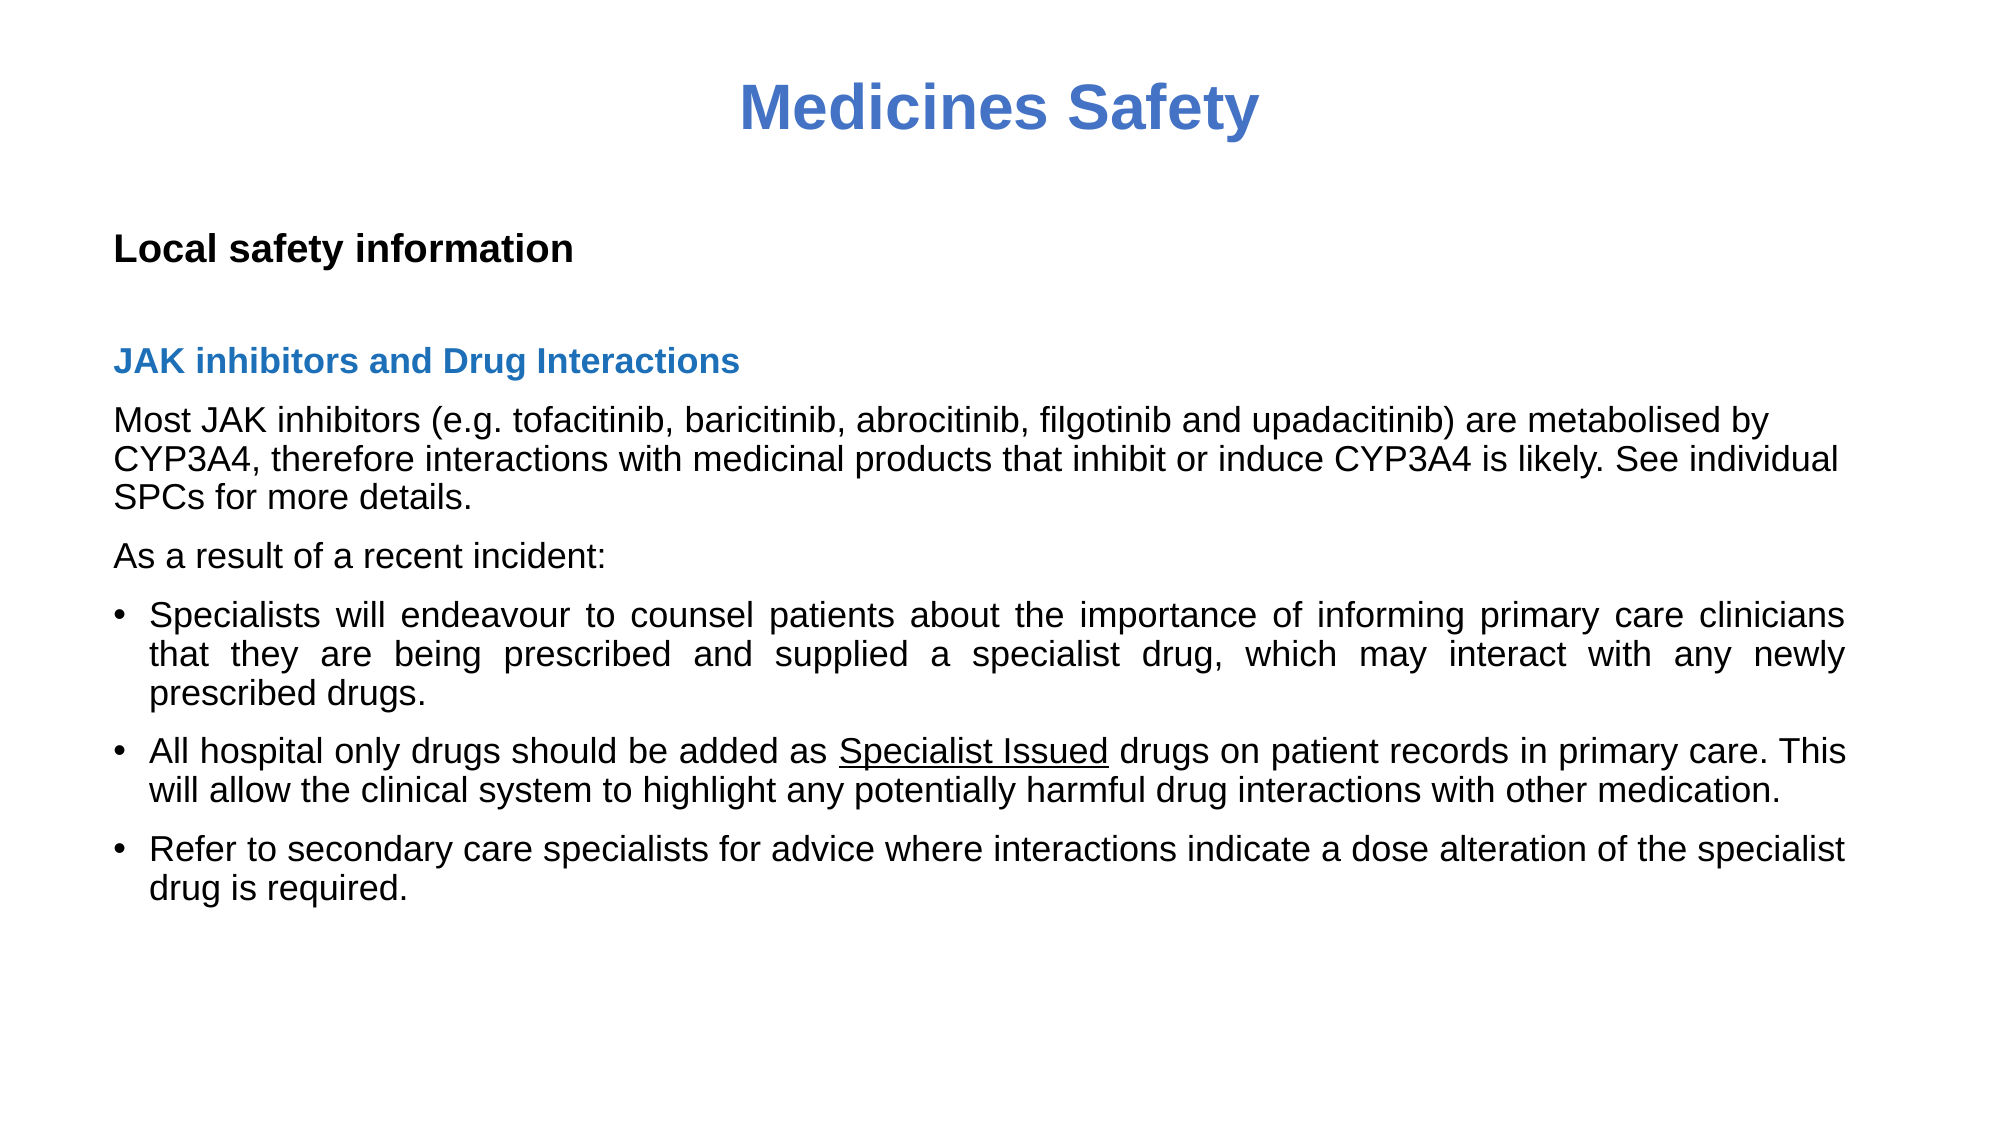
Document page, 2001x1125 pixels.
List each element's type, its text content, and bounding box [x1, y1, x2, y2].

list Local safety information JAK inhibitors and Drug Interactions Most JAK inhibitors (e.g. tofacitinib, baricitinib, abrocitinib, filgotinib and upadacitinib) are metabolised by CYP3A4, therefore interactions with medicinal products that inhibit or induce CYP3A4 is likely. See individual SPCs for more details. As a result of a recent incident: Specialists will endeavour to counsel patients about the importance of informing primary care clinicians that they are being prescribed and supplied a specialist drug, which may interact with any newly prescribed drugs. All hospital only drugs should be added as Specialist Issued drugs on patient records in primary care. This will allow the clinical system to highlight any potentially harmful drug interactions with other medication. Refer to secondary care specialists for advice where interactions indicate a dose alteration of the specialist drug is required. [98, 171, 1863, 1017]
text_box Medicines Safety [241, 66, 1758, 151]
